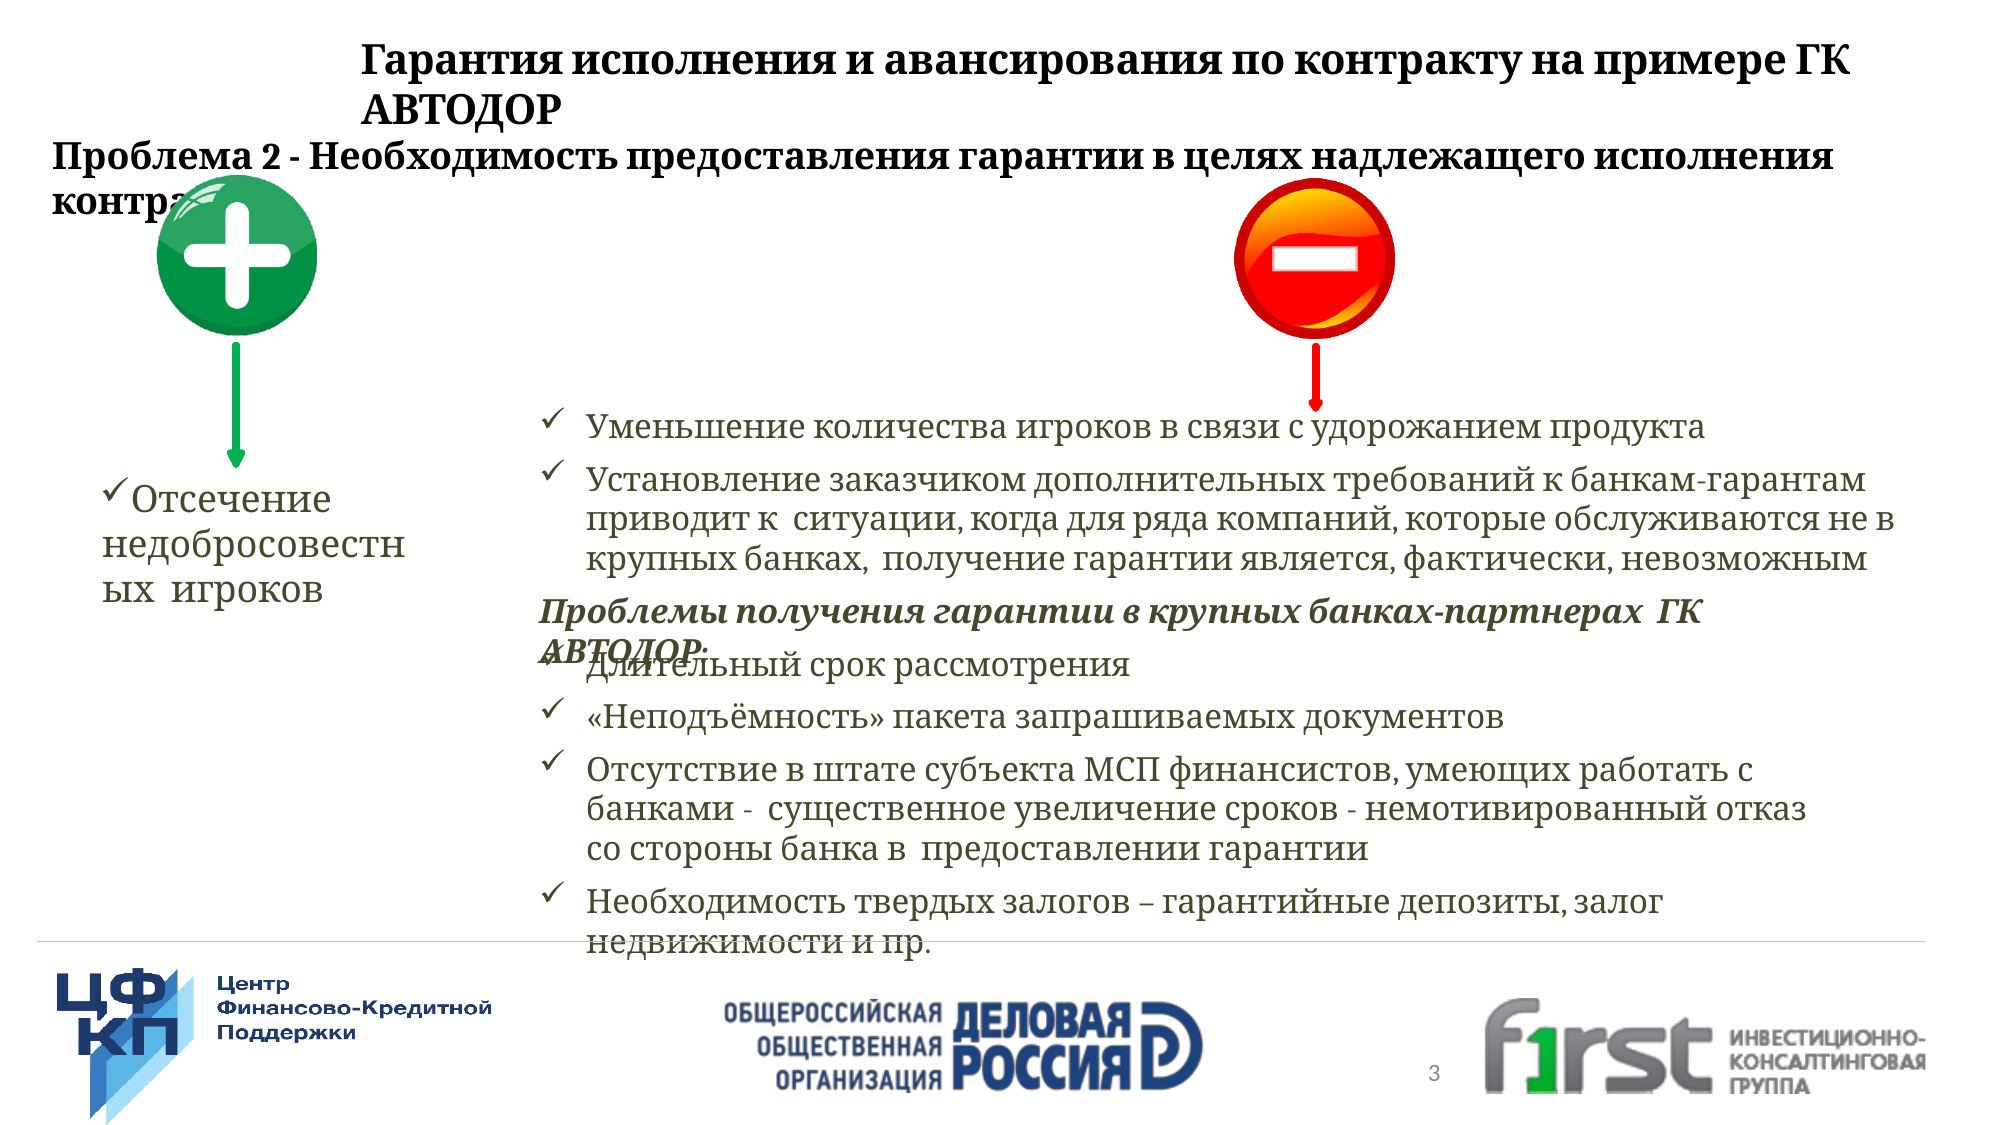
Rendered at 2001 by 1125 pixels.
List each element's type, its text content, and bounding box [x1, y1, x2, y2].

text_box Проблема 2 - Необходимость предоставления гарантии в целях надлежащего исполнения контракта. [49, 131, 1894, 222]
text_box [1311, 347, 1320, 409]
title Гарантия исполнения и авансирования по контракту на примере ГК АВТОДОР [57, 33, 1943, 221]
text_box Уменьшение количества игроков в связи с удорожанием продукта Установление заказчиком дополнительных требований к банкам-гарантам приводит к ситуации, когда для ряда компаний, которые обслуживаются не в крупных банках, получение гарантии является, фактически, невозможным [537, 405, 1913, 578]
picture [156, 175, 317, 336]
slide_number 3 [1423, 1060, 1458, 1125]
text_box Отсечение недобросовестных игроков [99, 474, 426, 610]
text_box Длительный срок рассмотрения «Неподъёмность» пакета запрашиваемых документов Отсутствие в штате субъекта МСП финансистов, умеющих работать с банками - существенное увеличение сроков - немотивированный отказ со стороны банка в предоставлении гарантии Необходимость твердых залогов – гарантийные депозиты, залог недвижимости и пр. [537, 642, 1883, 941]
text_box Длительный срок рассмотрения «Неподъёмность» пакета запрашиваемых документов Отсутствие в штате субъекта МСП финансистов, умеющих работать с банками - существенное увеличение сроков - немотивированный отказ со стороны банка в предоставлении гарантии Необходимость твердых залогов – гарантийные депозиты, залог недвижимости и пр. [537, 942, 1883, 960]
text_box [1484, 998, 1926, 1094]
picture [1233, 177, 1395, 339]
text_box Проблемы получения гарантии в крупных банках-партнерах ГК АВТОДОР: [537, 590, 1805, 642]
text_box [229, 345, 243, 465]
picture [57, 968, 491, 1125]
text_box [724, 999, 1204, 1093]
